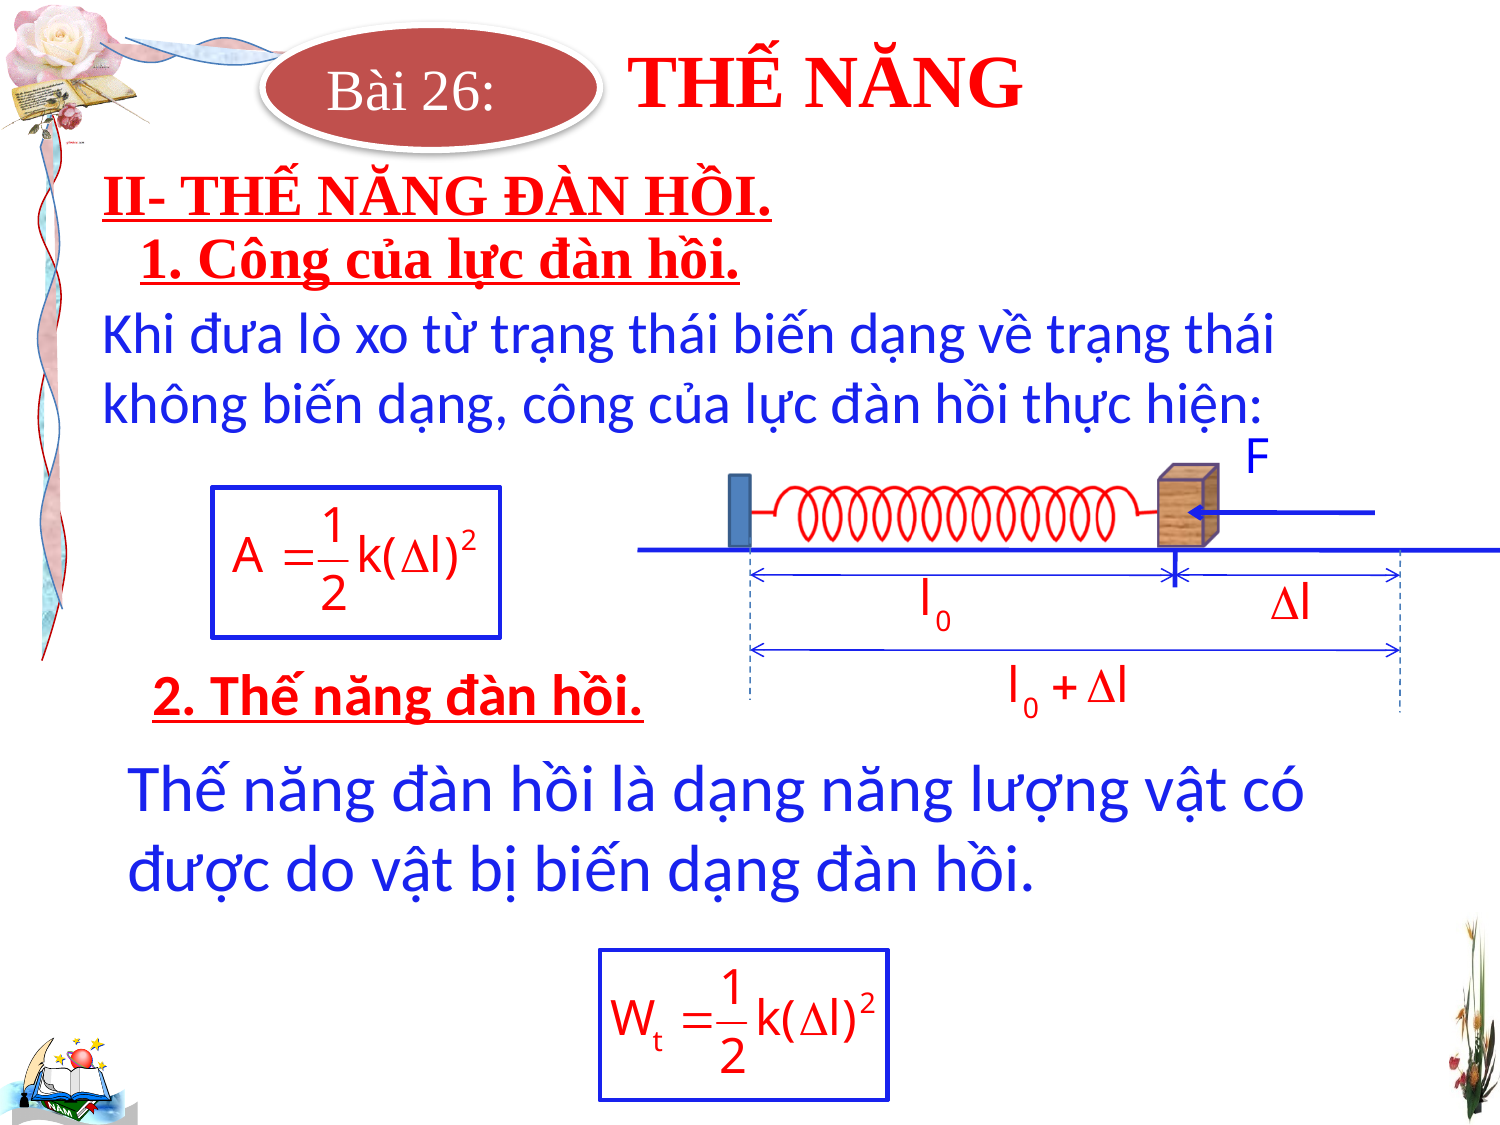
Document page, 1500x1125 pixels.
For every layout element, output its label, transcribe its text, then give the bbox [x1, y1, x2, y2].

text_box [41, 549, 60, 661]
text_box II- THẾ NĂNG ĐÀN HỒI. [87, 149, 875, 235]
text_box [912, 562, 958, 640]
text_box [154, 40, 279, 66]
picture [1448, 912, 1500, 1125]
text_box [37, 374, 49, 493]
text_box 2. Thế năng đàn hồi. [137, 650, 713, 735]
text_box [237, 462, 1221, 548]
text_box [54, 154, 63, 184]
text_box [1237, 412, 1283, 482]
text_box Bài 26: [259, 21, 604, 149]
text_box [1262, 574, 1324, 629]
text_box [602, 949, 883, 1085]
text_box [61, 514, 68, 589]
text_box [598, 948, 890, 1102]
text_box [0, 1037, 126, 1125]
text_box 1. Công của lực đàn hồi. [124, 212, 813, 287]
text_box [36, 154, 64, 610]
text_box [56, 270, 62, 329]
text_box [210, 485, 502, 640]
text_box [154, 50, 175, 64]
text_box Khi đưa lò xo từ trạng thái biến dạng về trạng thái không biến dạng, công của lực đàn hồi thực hiện: [87, 287, 1413, 443]
text_box Thế năng đàn hồi là dạng năng lượng vật có được do vật bị biến dạng đàn hồi. [112, 737, 1438, 913]
picture [0, 0, 151, 145]
text_box [37, 177, 55, 296]
text_box [197, 37, 283, 53]
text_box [224, 487, 485, 622]
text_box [999, 649, 1139, 728]
text_box THẾ NĂNG [612, 24, 1413, 130]
